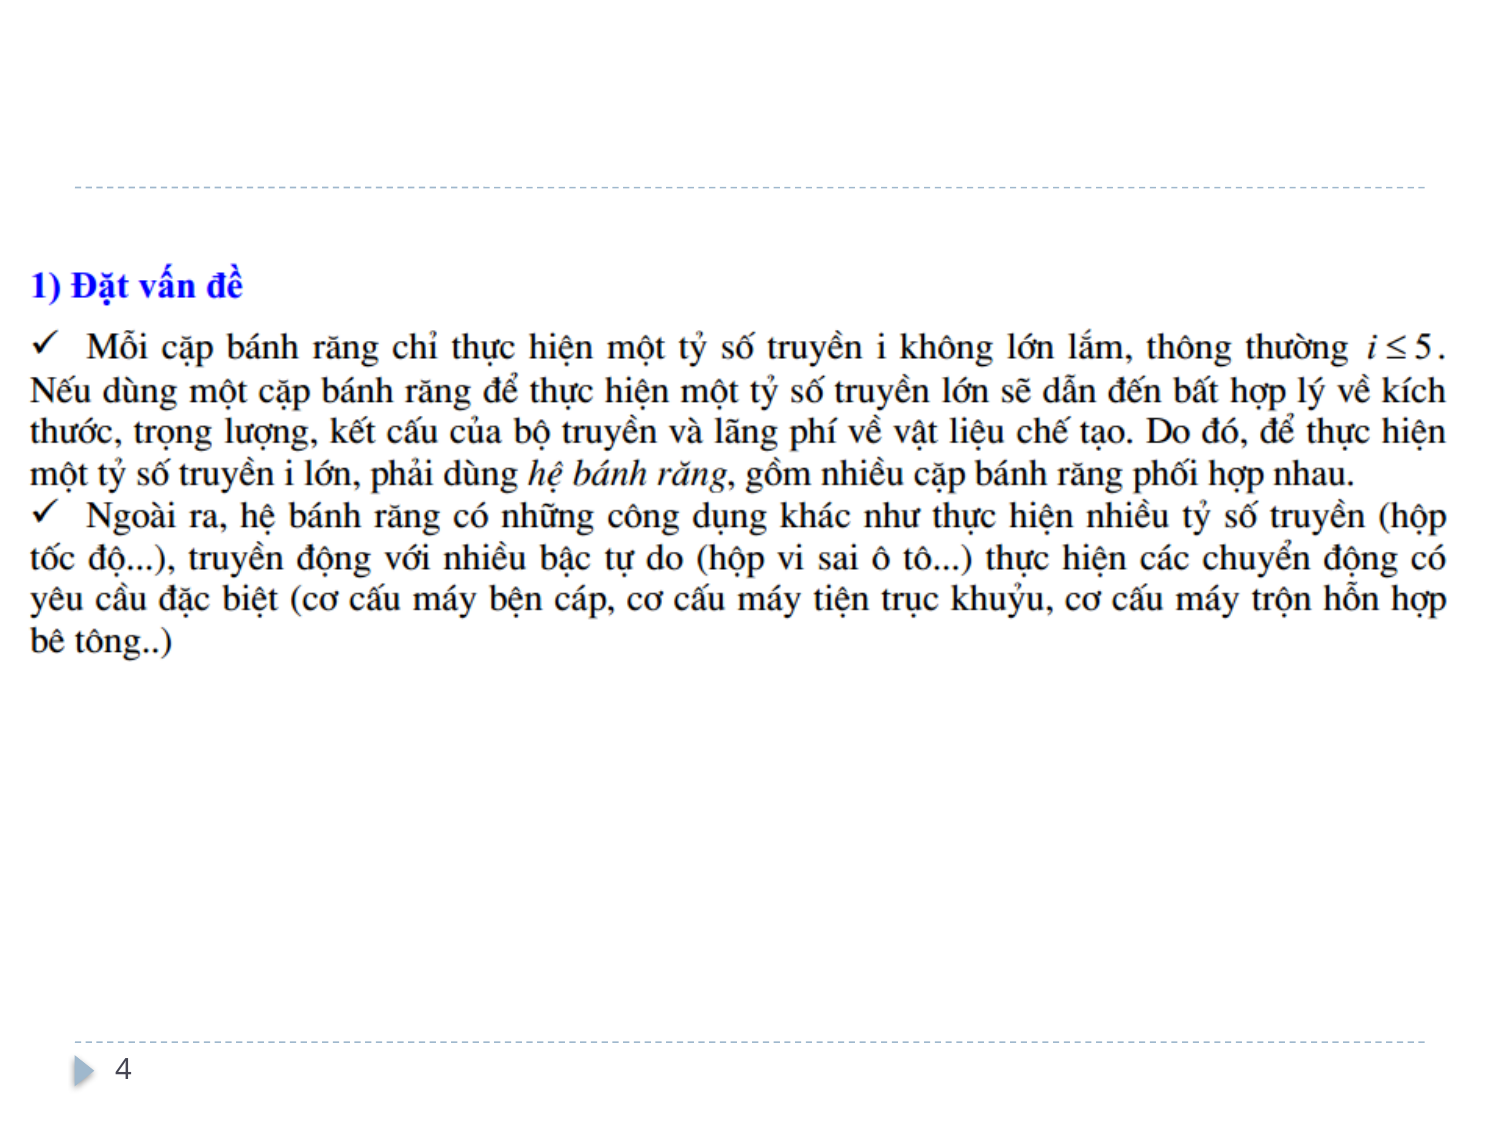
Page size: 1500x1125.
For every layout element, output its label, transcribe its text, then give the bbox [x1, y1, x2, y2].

slide_number 4 [100, 1042, 426, 1103]
picture [0, 256, 1468, 666]
